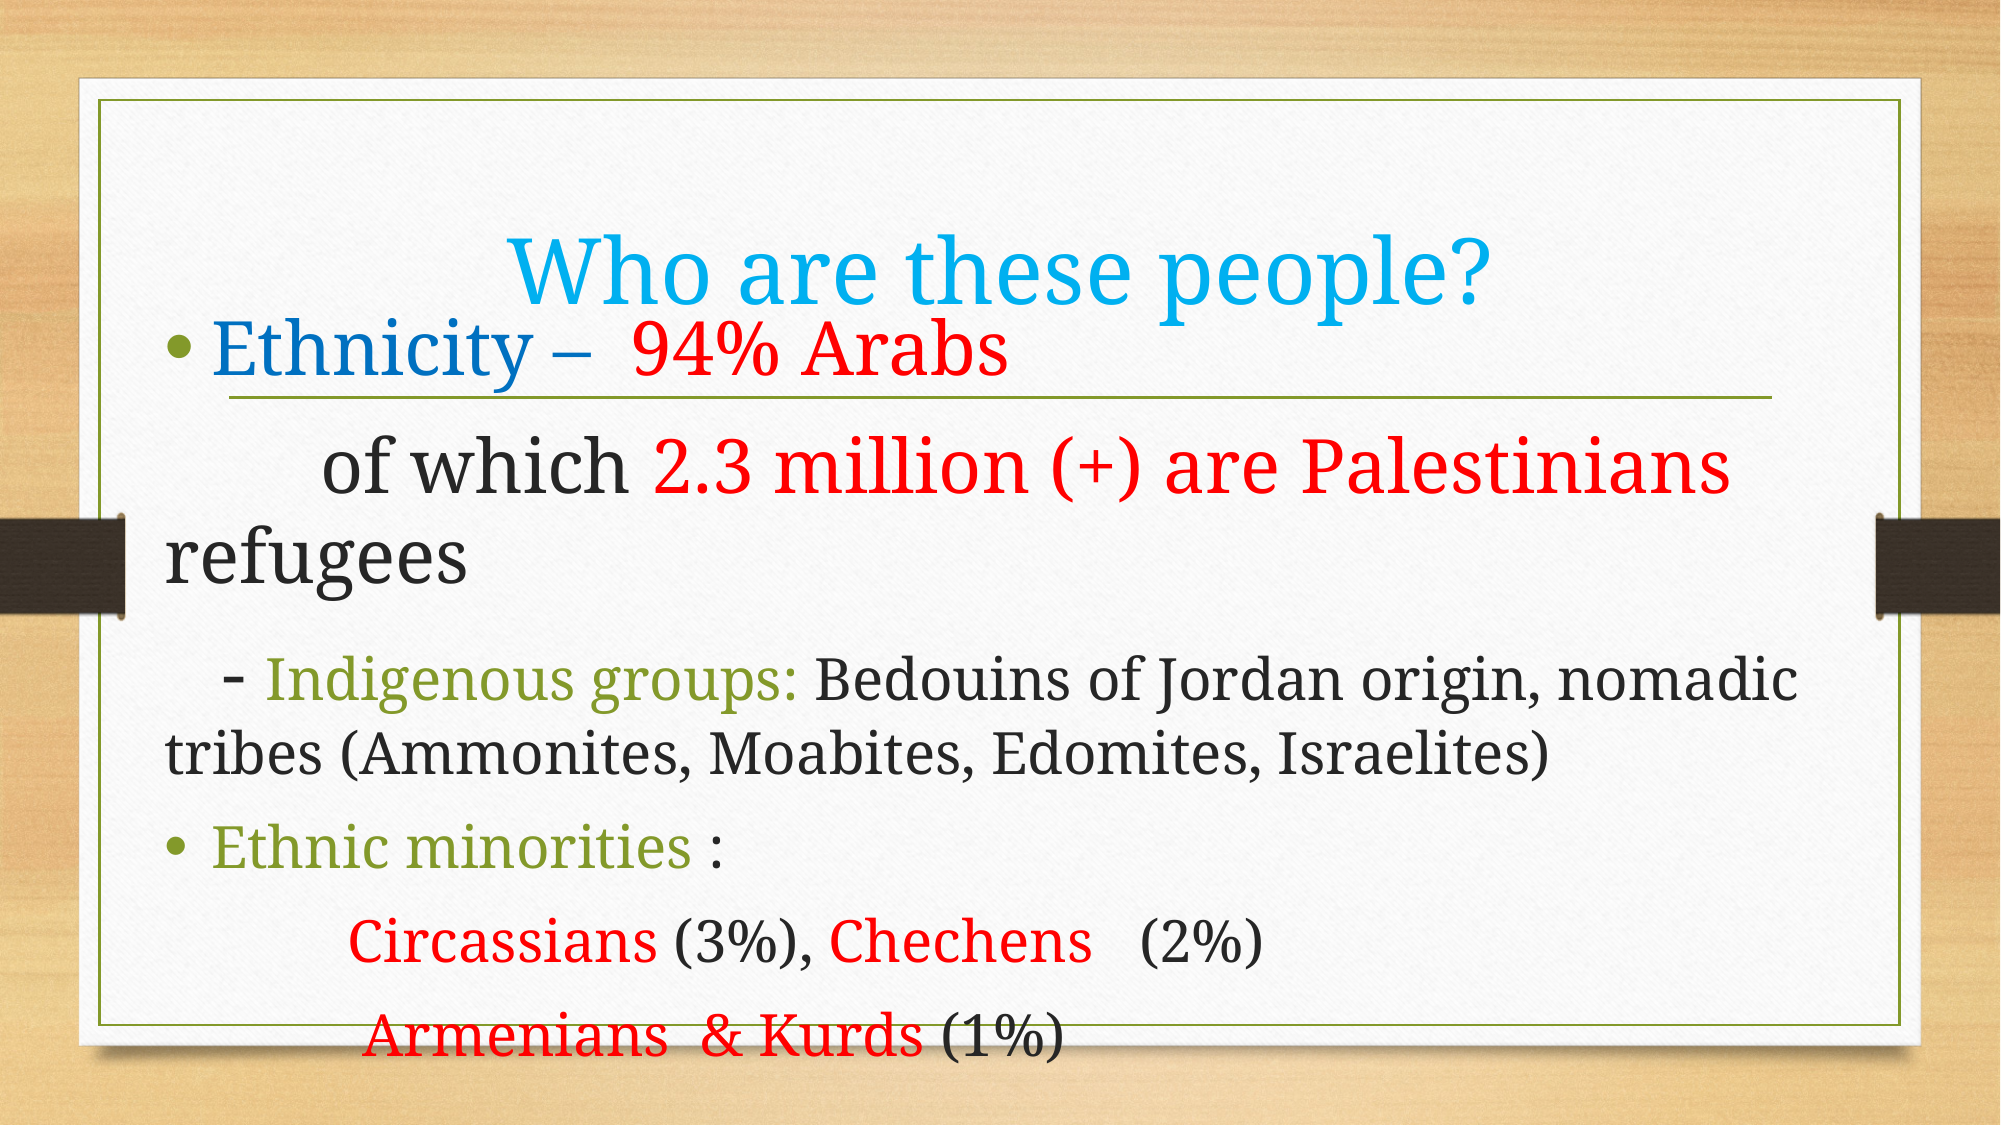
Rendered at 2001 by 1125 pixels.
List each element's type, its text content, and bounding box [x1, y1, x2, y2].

title Who are these people? [212, 161, 1788, 293]
list Ethnicity – 94% Arabs of which 2.3 million (+) are Palestinians refugees - Indigenous groups: Bedouins of Jordan origin, nomadic tribes (Ammonites, Moabites, Edomites, Israelites) Ethnic minorities : Circassians (3%), Chechens (2%) Armenians & Kurds (1%) [149, 293, 1875, 1066]
picture [0, 0, 2001, 1125]
